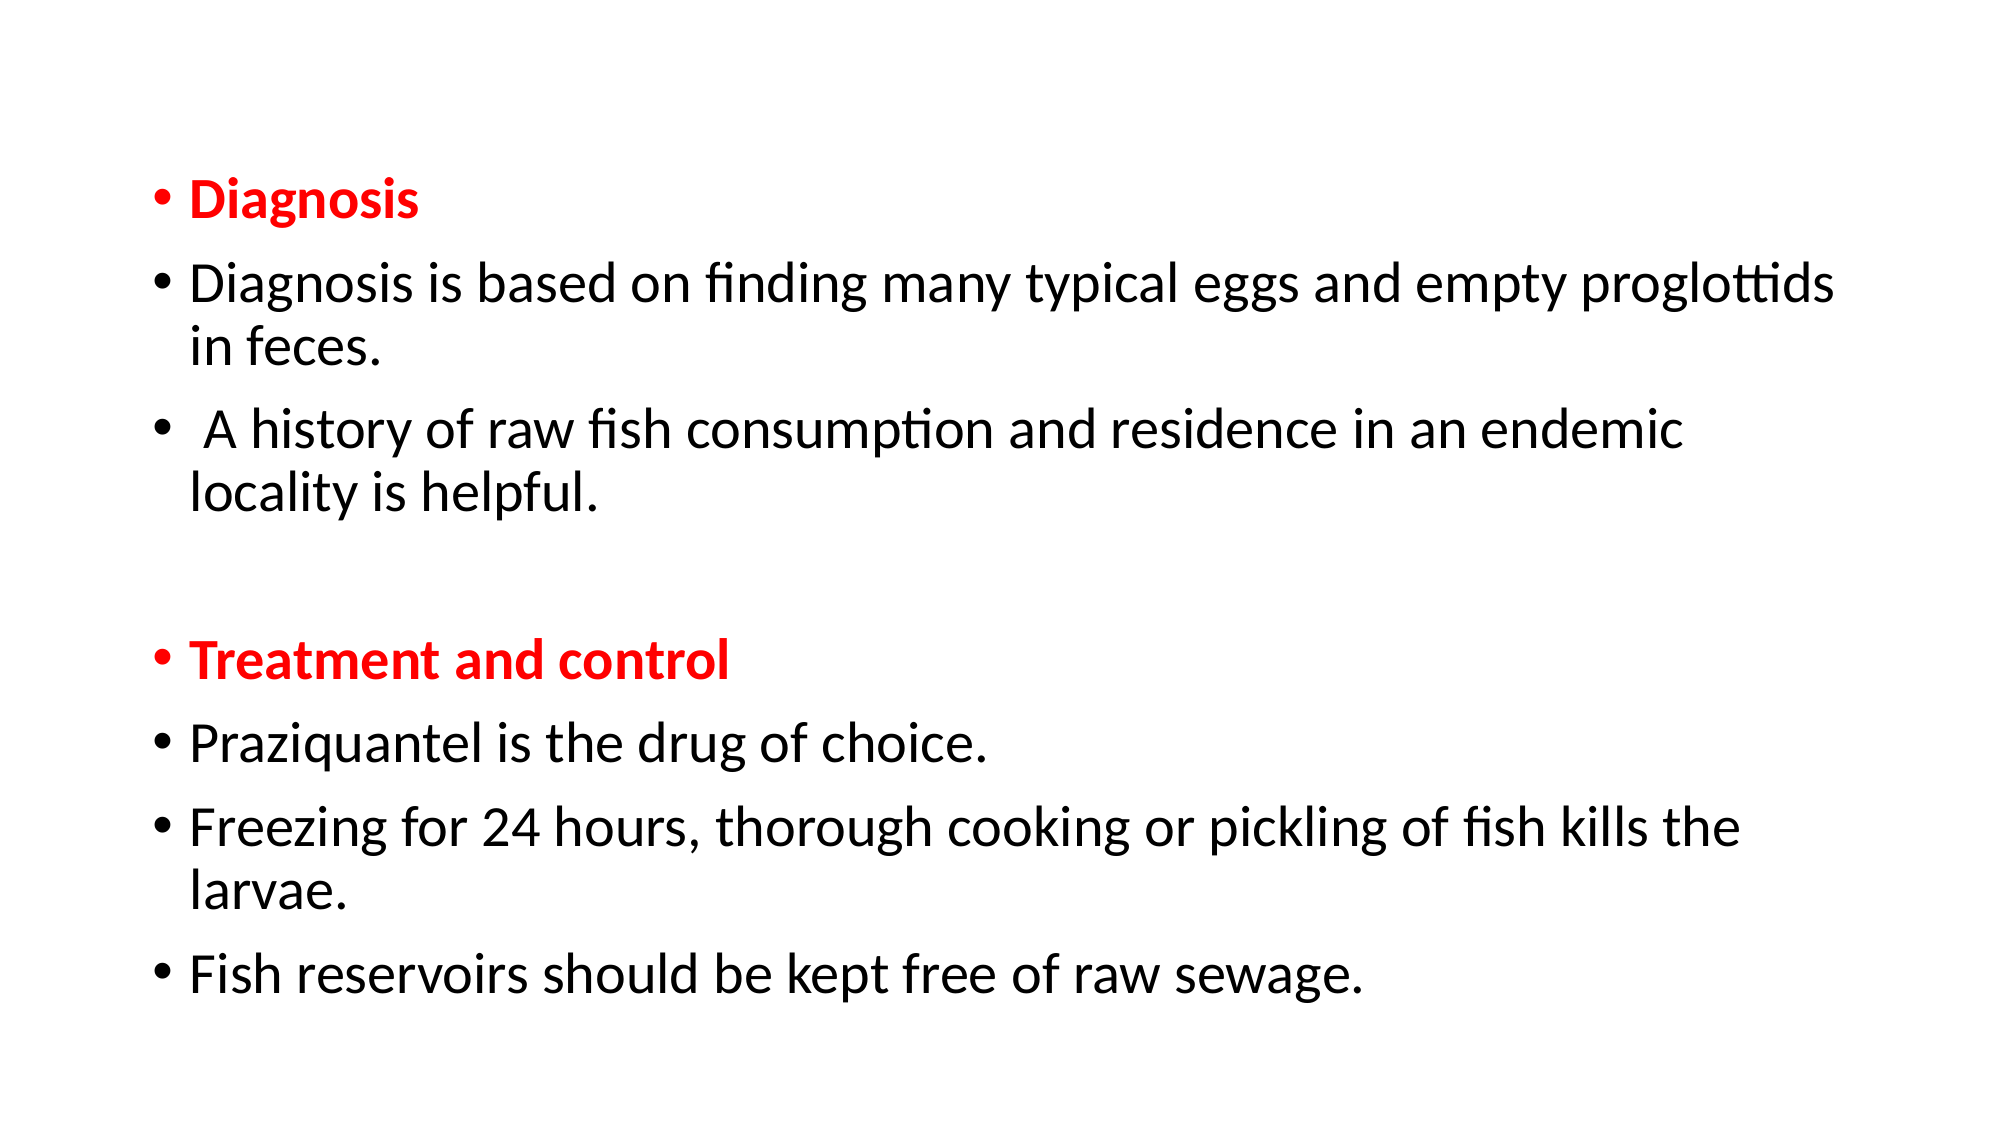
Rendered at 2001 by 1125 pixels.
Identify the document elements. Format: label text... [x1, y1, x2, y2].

list Diagnosis Diagnosis is based on finding many typical eggs and empty proglottids in feces. A history of raw fish consumption and residence in an endemic locality is helpful. Treatment and control Praziquantel is the drug of choice. Freezing for 24 hours, thorough cooking or pickling of fish kills the larvae. Fish reservoirs should be kept free of raw sewage. [137, 161, 1863, 1014]
